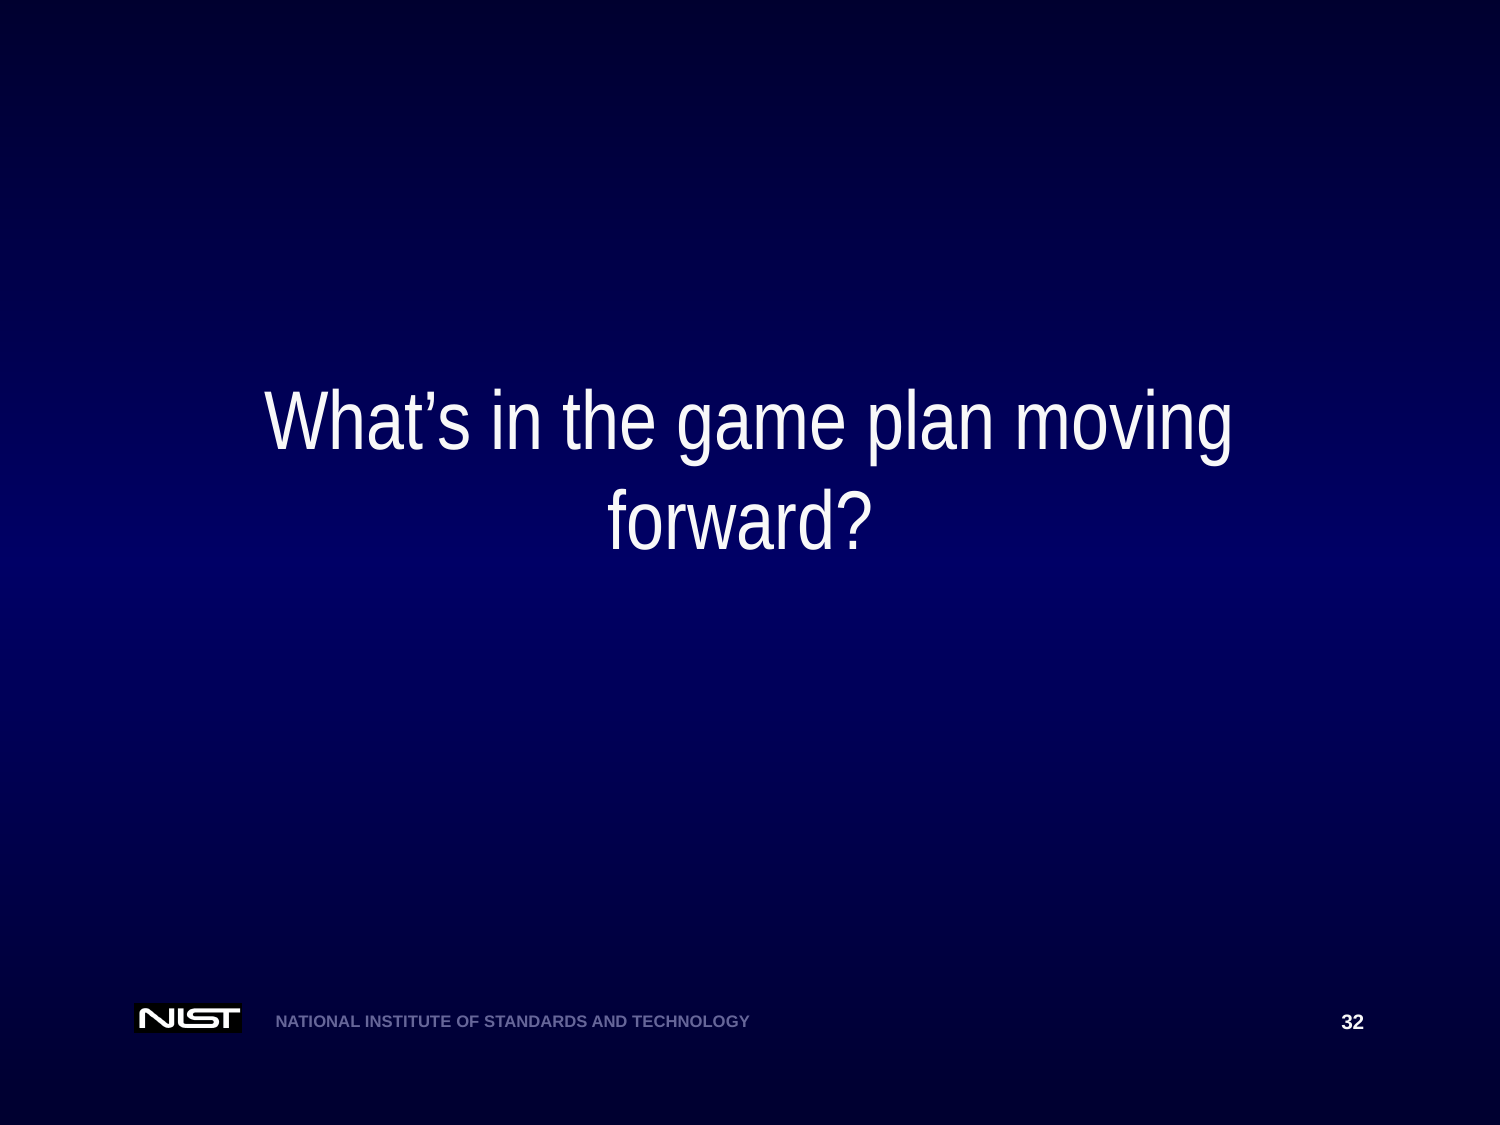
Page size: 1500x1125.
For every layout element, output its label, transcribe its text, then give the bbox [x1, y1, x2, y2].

picture [134, 1003, 242, 1033]
title What’s in the game plan moving forward? [112, 84, 1388, 849]
